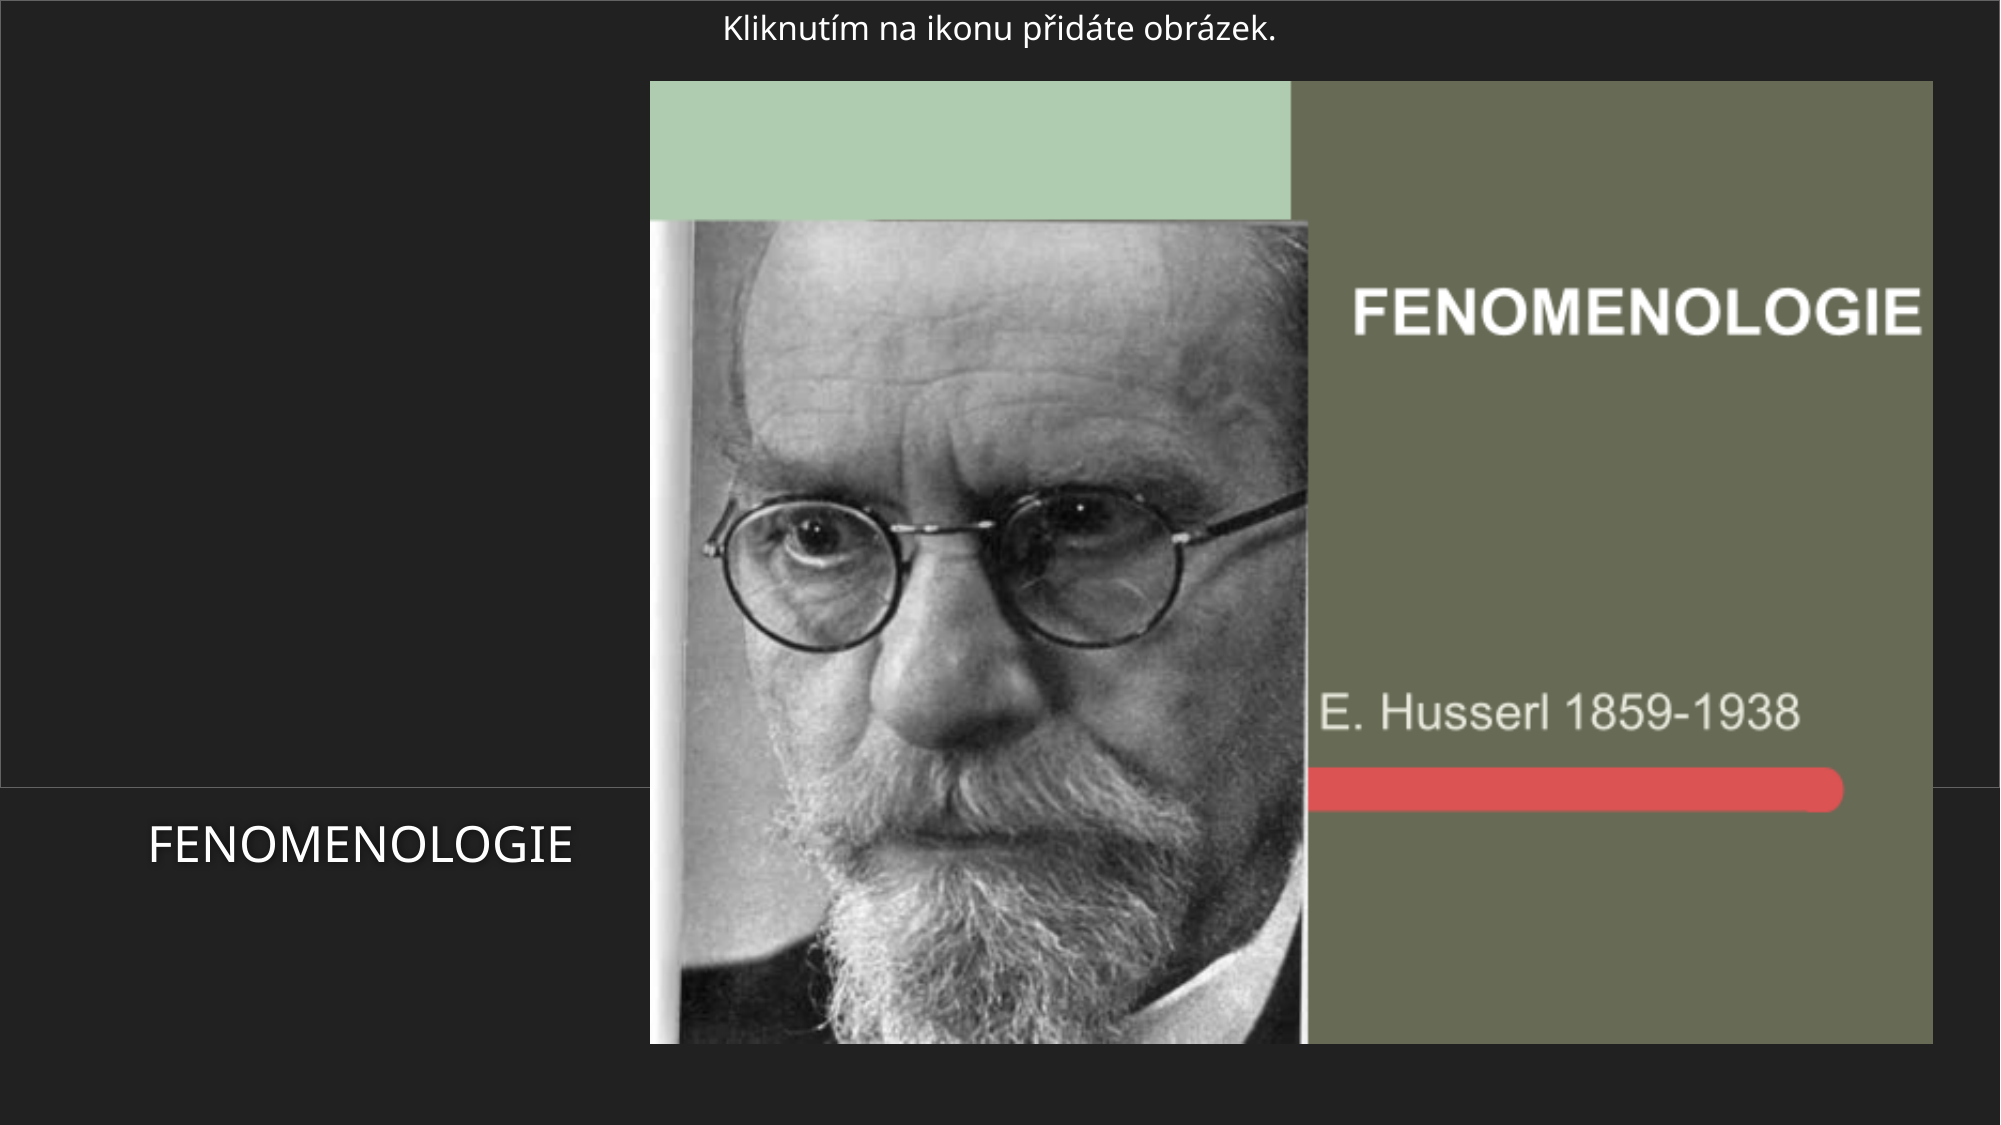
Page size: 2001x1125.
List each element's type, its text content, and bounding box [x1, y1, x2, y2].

title FENOMENOLOGIE [132, 788, 650, 881]
picture [0, 0, 2000, 1044]
